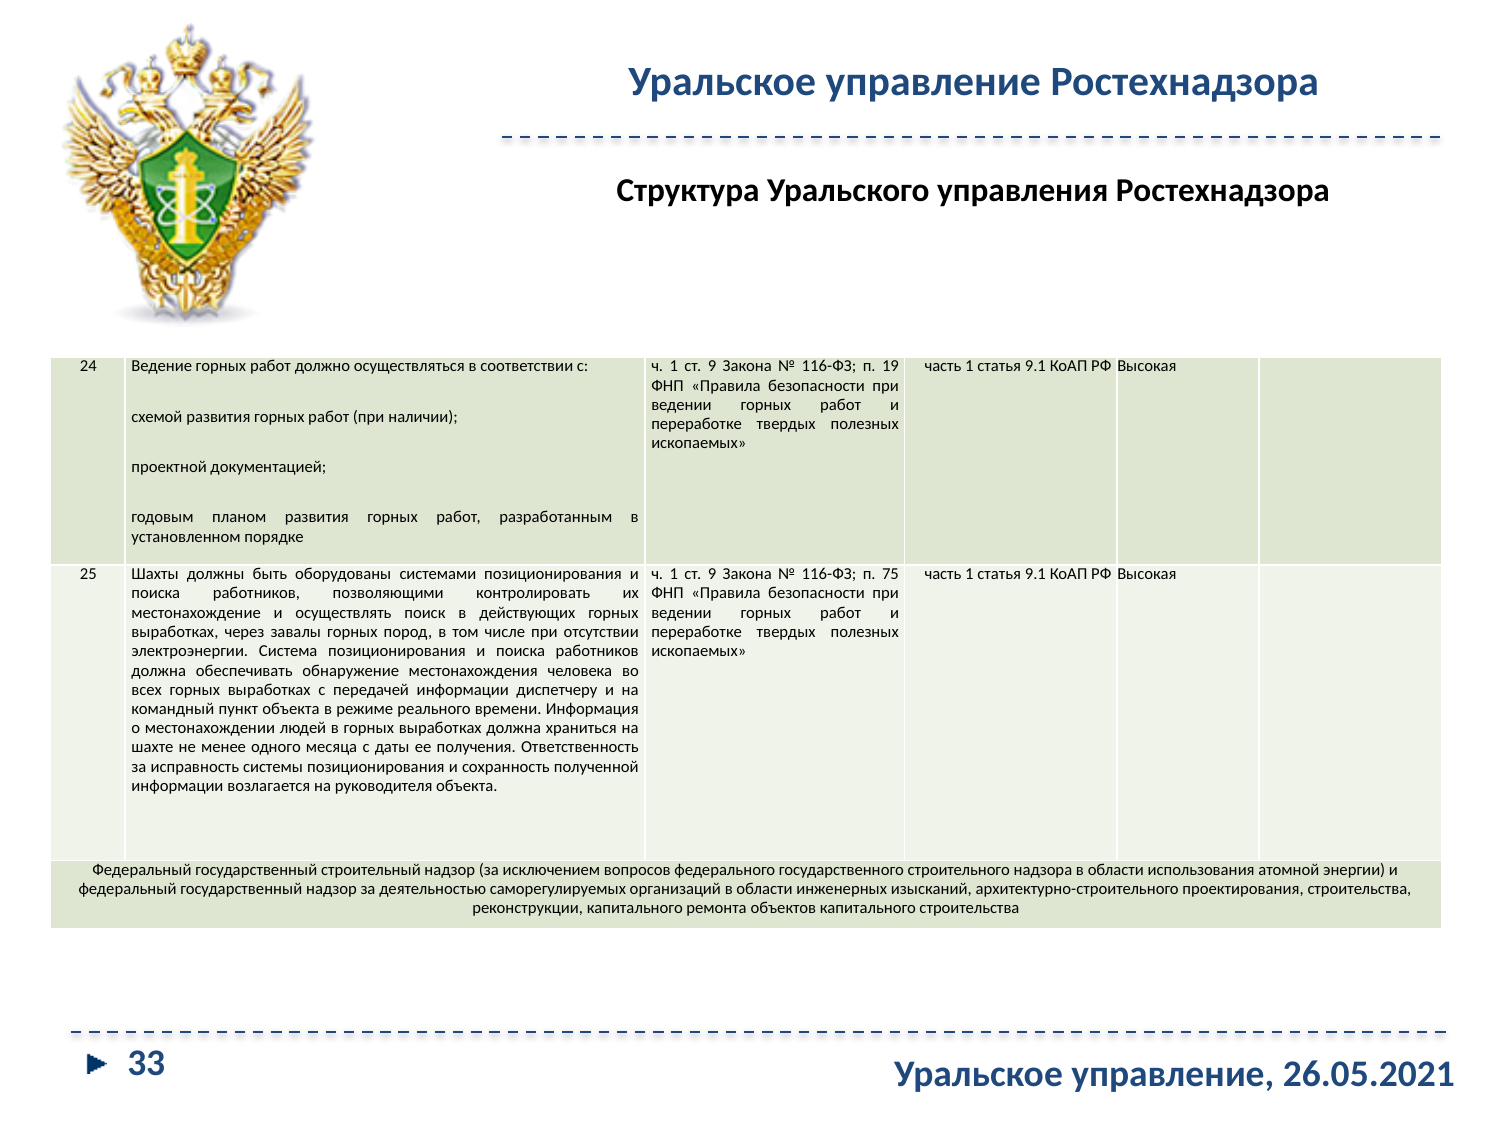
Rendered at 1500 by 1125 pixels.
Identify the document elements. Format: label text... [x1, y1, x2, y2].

table_cell 25 [51, 566, 124, 860]
text_box Уральское управление, 26.05.2021 [879, 1041, 1471, 1102]
table_cell Шахты должны быть оборудованы системами позиционирования и поиска работников, позволяющими контролировать их местонахождение и осуществлять поиск в действующих горных выработках, через завалы горных пород, в том числе при отсутствии электроэнергии. Система позиционирования и поиска работников должна обеспечивать обнаружение местонахождения человека во всех горных выработках с передачей информации диспетчеру и на командный пункт объекта в режиме реального времени. Информация о местонахождении людей в горных выработках должна храниться на шахте не менее одного месяца с даты ее получения. Ответственность за исправность системы позиционирования и сохранность полученной информации возлагается на руководителя объекта. [126, 566, 644, 860]
table_cell [1260, 566, 1441, 860]
picture [60, 23, 320, 327]
text_box 33 [65, 1030, 181, 1091]
table_cell Высокая [1118, 566, 1258, 860]
table_cell Федеральный государственный строительный надзор (за исключением вопросов федерального государственного строительного надзора в области использования атомной энергии) и федеральный государственный надзор за деятельностью саморегулируемых организаций в области инженерных изысканий, архитектурно-строительного проектирования, строительства, реконструкции, капитального ремонта объектов капитального строительства [51, 861, 1441, 928]
table_header ч. 1 ст. 9 Закона № 116-ФЗ; п. 19 ФНП «Правила безопасности при ведении горных работ и переработке твердых полезных ископаемых» [646, 358, 904, 564]
table_header часть 1 статья 9.1 КоАП РФ [905, 358, 1116, 564]
text_box Структура Уральского управления Ростехнадзора [501, 160, 1446, 216]
table_header 24 [51, 358, 124, 564]
table_cell ч. 1 ст. 9 Закона № 116-ФЗ; п. 75 ФНП «Правила безопасности при ведении горных работ и переработке твердых полезных ископаемых» [646, 566, 904, 860]
table_header [1260, 358, 1441, 564]
picture [80, 1047, 107, 1074]
table_header Высокая [1118, 358, 1258, 564]
table_cell часть 1 статья 9.1 КоАП РФ [905, 566, 1116, 860]
table_header Ведение горных работ должно осуществляться в соответствии с: схемой развития горных работ (при наличии); проектной документацией; годовым планом развития горных работ, разработанным в установленном порядке [126, 358, 644, 564]
text_box Уральское управление Ростехнадзора [474, 46, 1474, 111]
